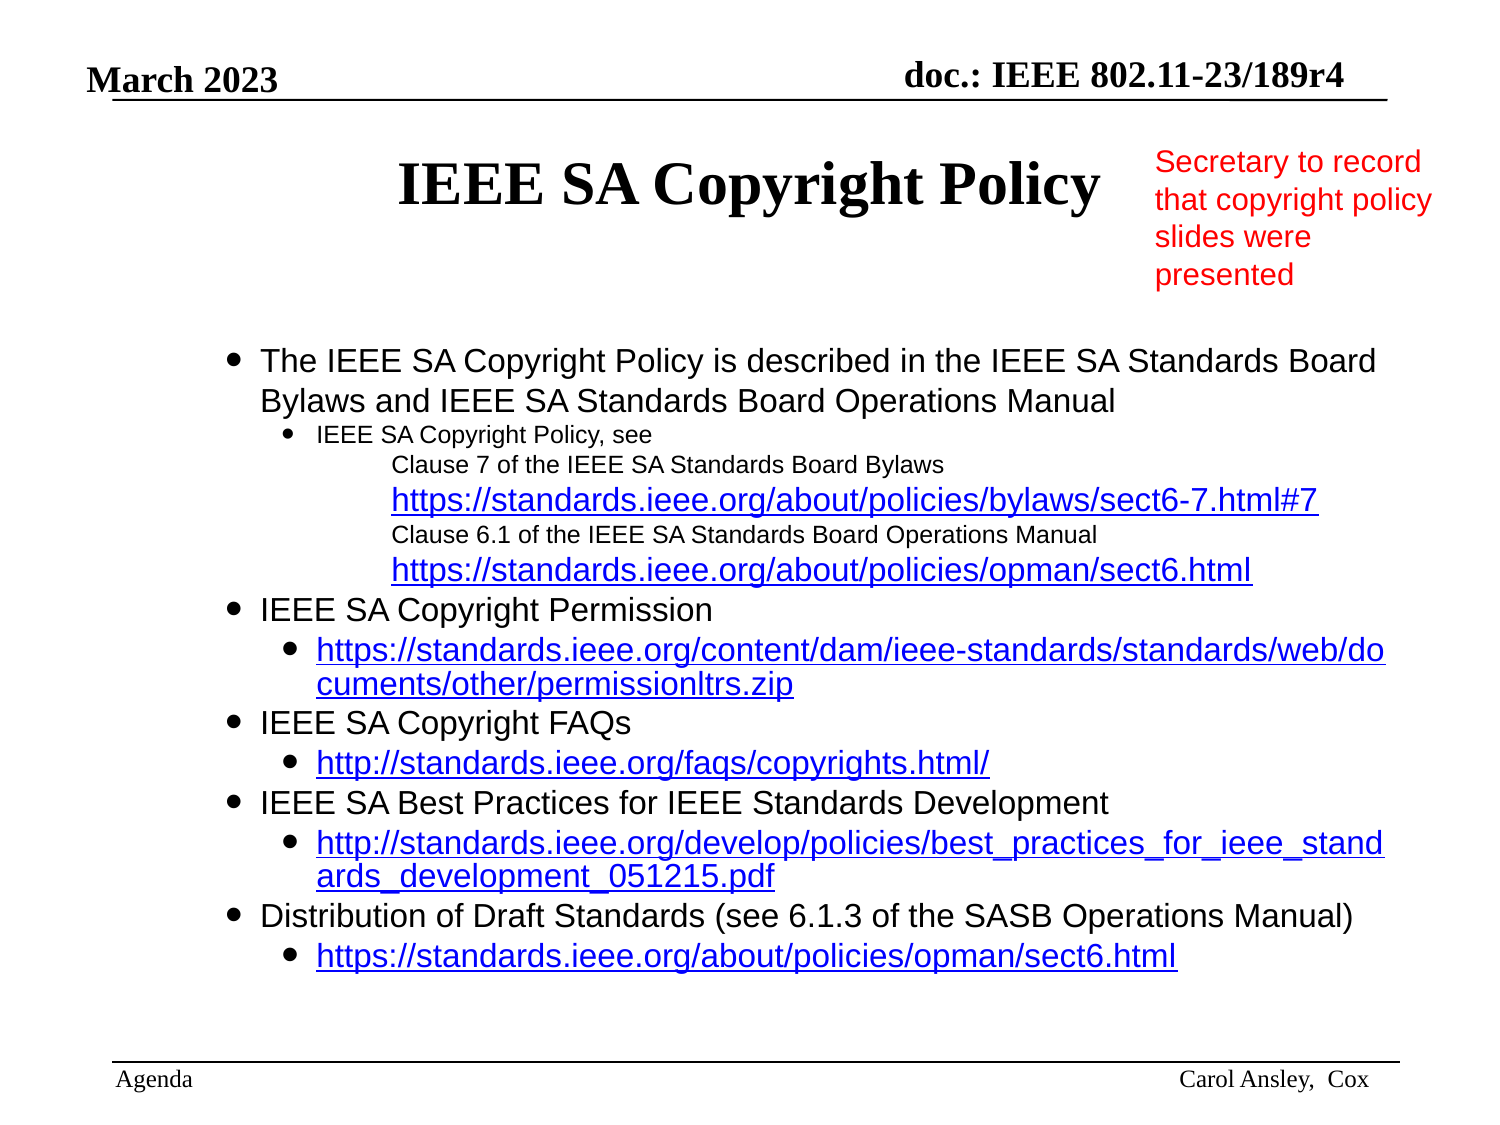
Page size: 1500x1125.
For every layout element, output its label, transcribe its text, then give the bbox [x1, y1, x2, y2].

list The IEEE SA Copyright Policy is described in the IEEE SA Standards Board Bylaws and IEEE SA Standards Board Operations Manual IEEE SA Copyright Policy, see Clause 7 of the IEEE SA Standards Board Bylaws https://standards.ieee.org/about/policies/bylaws/sect6-7.html#7 Clause 6.1 of the IEEE SA Standards Board Operations Manual https://standards.ieee.org/about/policies/opman/sect6.html IEEE SA Copyright Permission https://standards.ieee.org/content/dam/ieee-standards/standards/web/documents/other/permissionltrs.zip IEEE SA Copyright FAQs http://standards.ieee.org/faqs/copyrights.html/ IEEE SA Best Practices for IEEE Standards Development http://standards.ieee.org/develop/policies/best_practices_for_ieee_standards_development_051215.pdf Distribution of Draft Standards (see 6.1.3 of the SASB Operations Manual) https://standards.ieee.org/about/policies/opman/sect6.html [111, 365, 1402, 938]
title IEEE SA Copyright Policy [111, 141, 1140, 218]
text_box Secretary to record that copyright policy slides were presented [1140, 133, 1459, 299]
